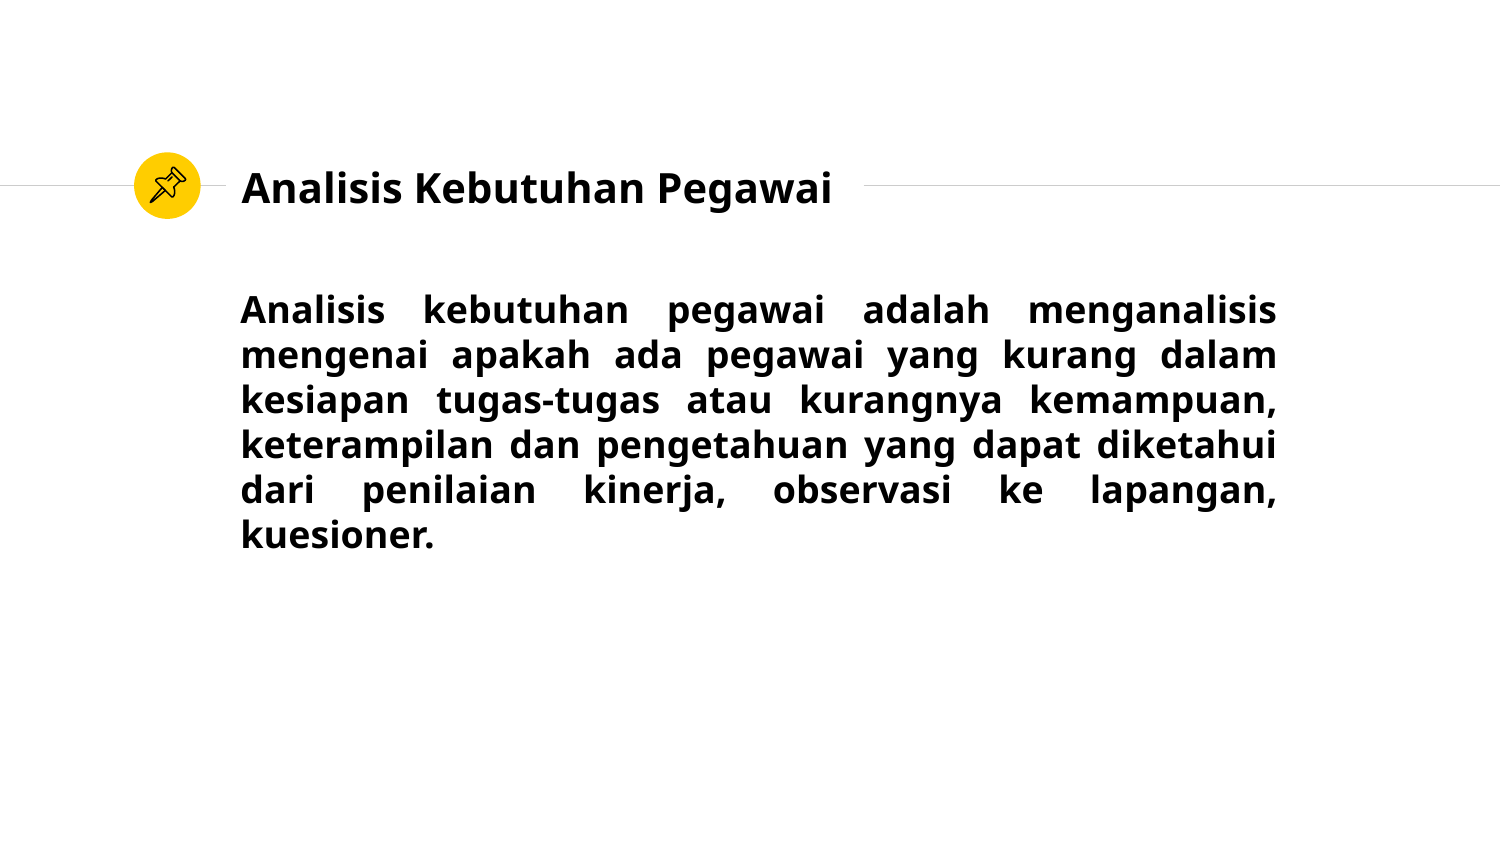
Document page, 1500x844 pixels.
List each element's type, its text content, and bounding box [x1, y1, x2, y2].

list Analisis kebutuhan pegawai adalah menganalisis mengenai apakah ada pegawai yang kurang dalam kesiapan tugas-tugas atau kurangnya kemampuan, keterampilan dan pengetahuan yang dapat diketahui dari penilaian kinerja, observasi ke lapangan, kuesioner. [206, 270, 1294, 783]
title Analisis Kebutuhan Pegawai [226, 151, 911, 223]
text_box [150, 166, 186, 203]
